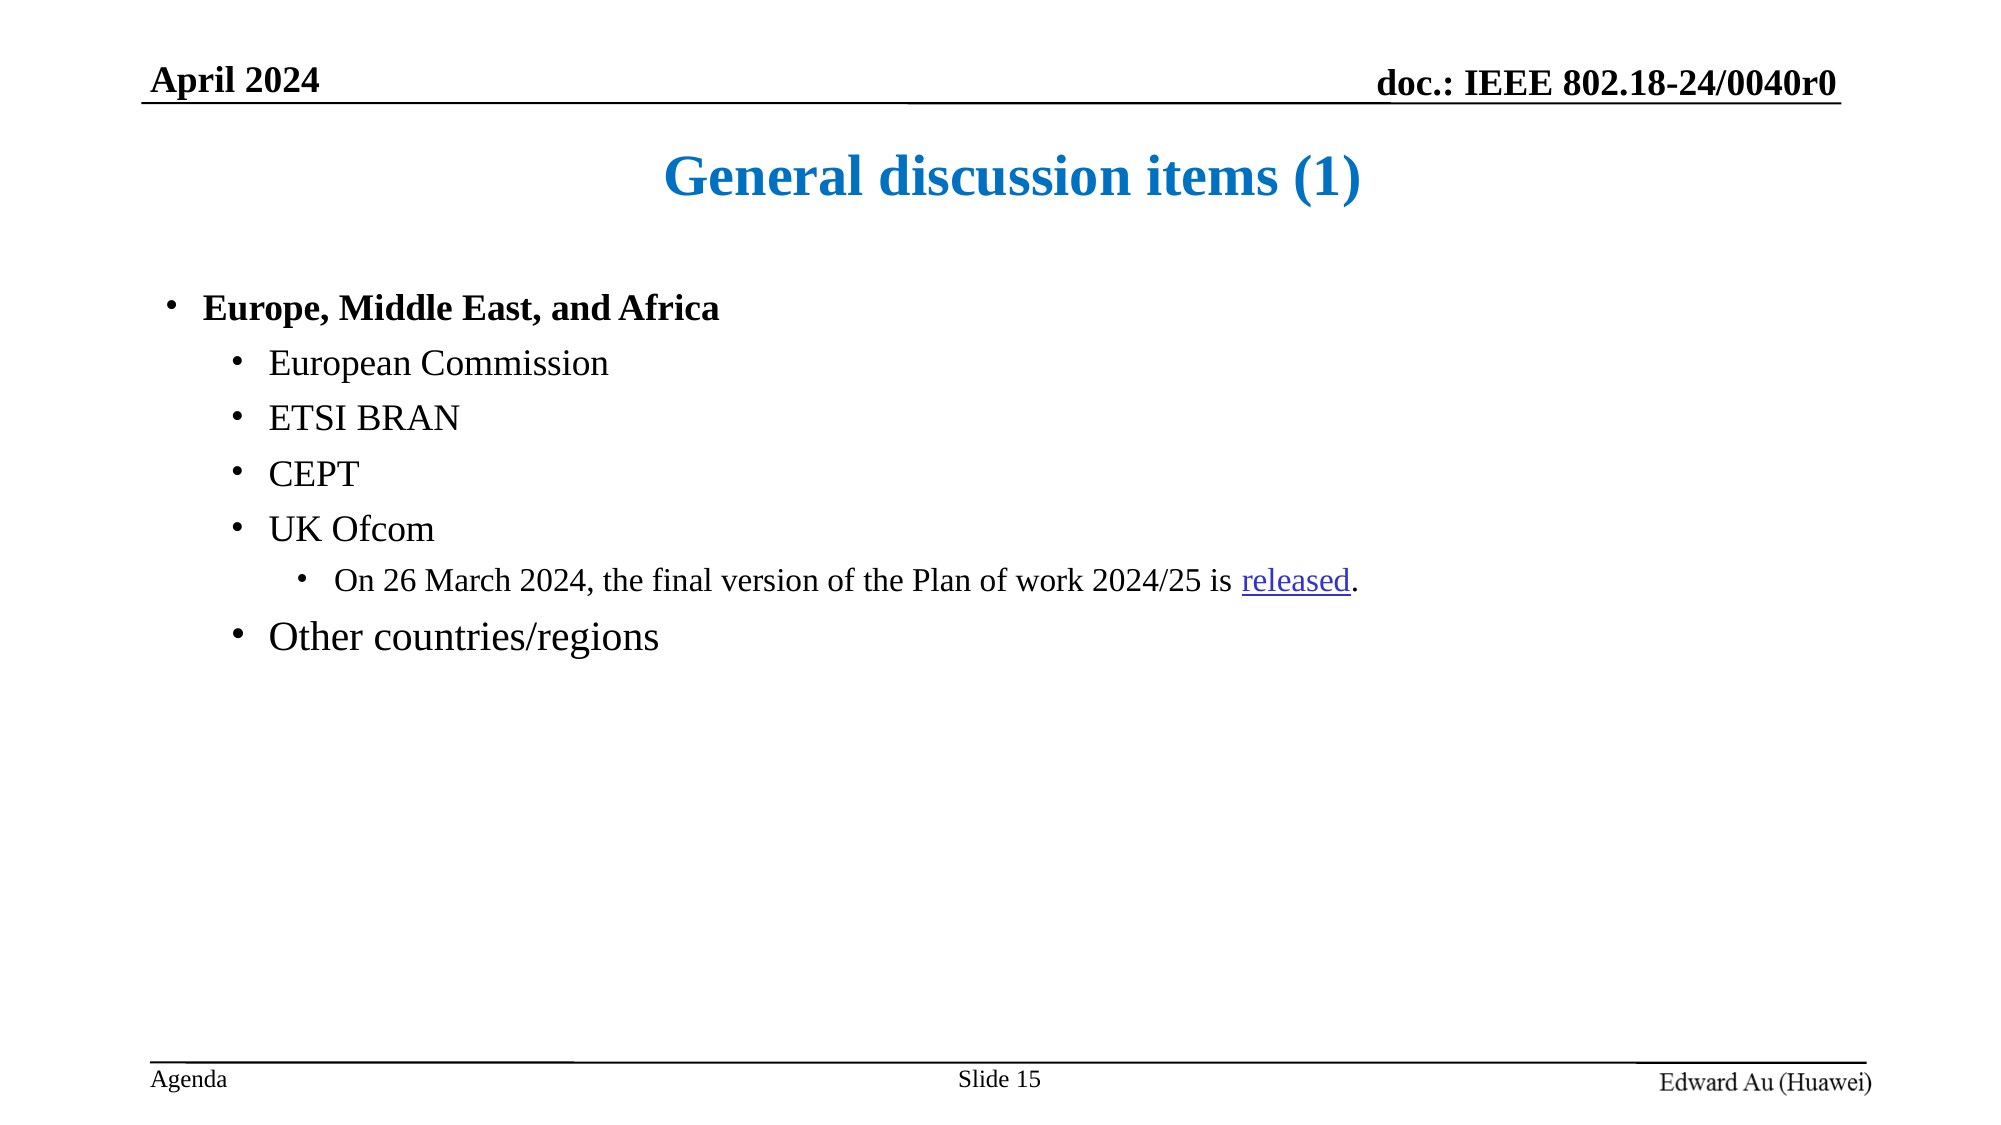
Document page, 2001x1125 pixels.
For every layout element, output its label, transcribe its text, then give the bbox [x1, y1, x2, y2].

picture [1174, 1058, 1887, 1113]
list Europe, Middle East, and Africa European Commission ETSI BRAN CEPT UK Ofcom On 26 March 2024, the final version of the Plan of work 2024/25 is released. Other countries/regions [149, 274, 1869, 1063]
slide_number Slide 15 [933, 1063, 1067, 1123]
title General discussion items (1) [162, 99, 1864, 246]
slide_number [149, 54, 651, 101]
